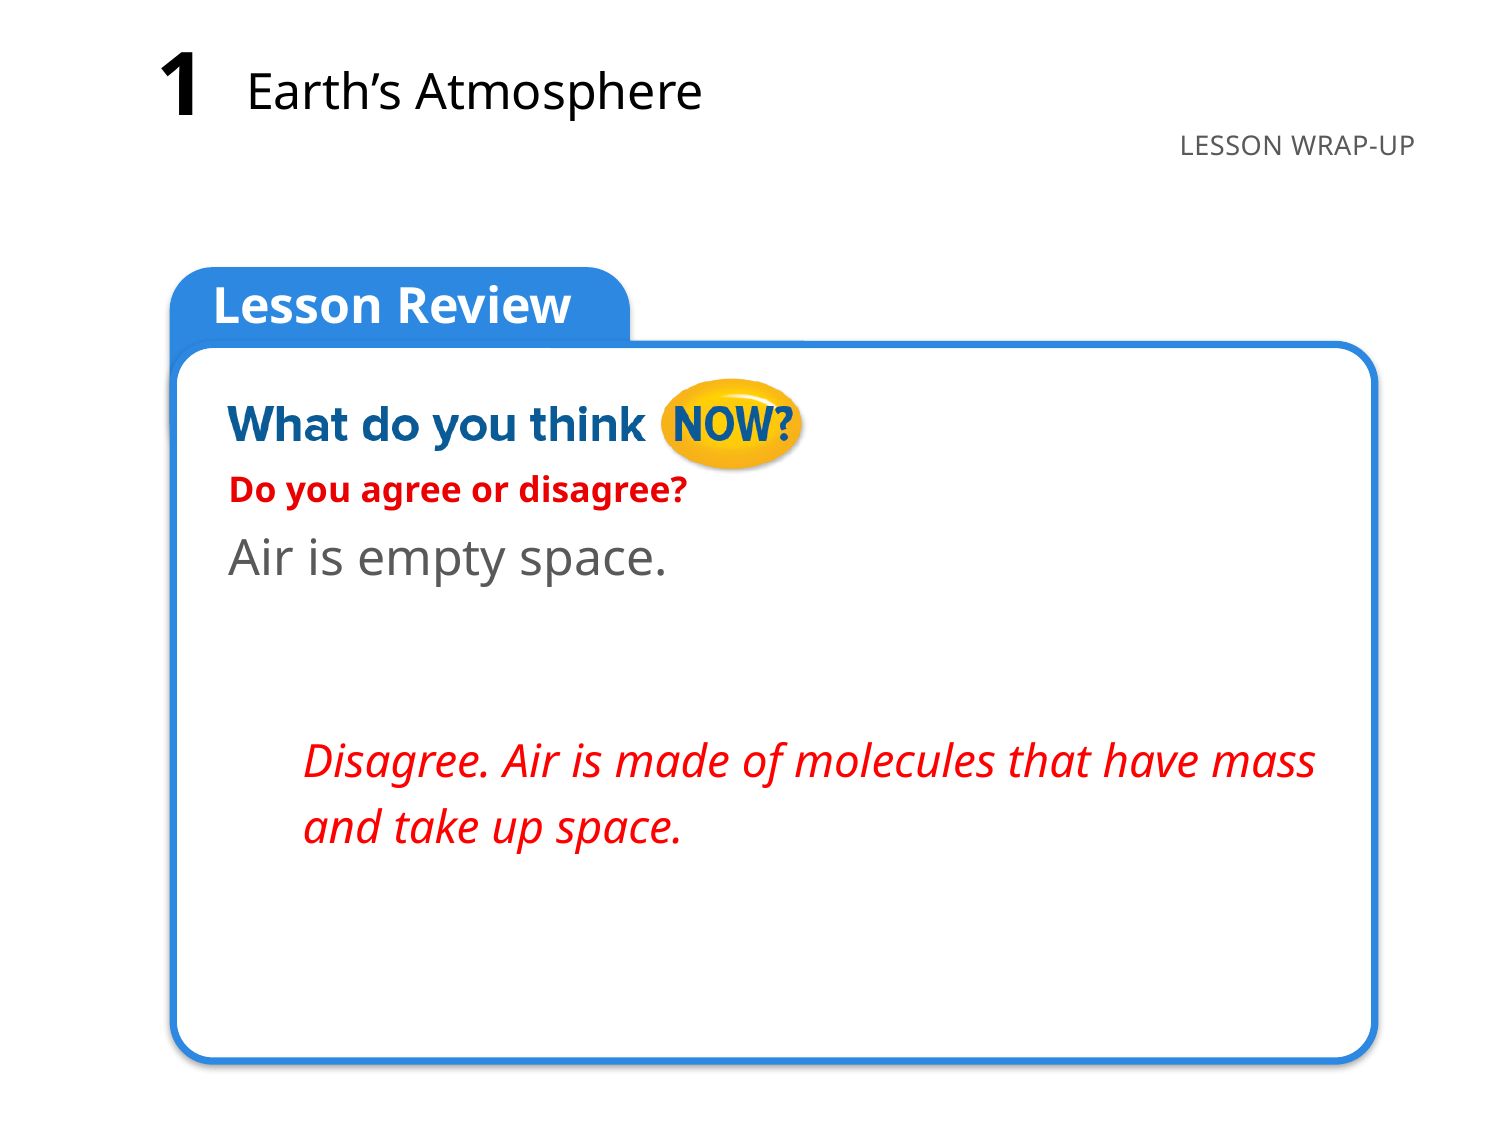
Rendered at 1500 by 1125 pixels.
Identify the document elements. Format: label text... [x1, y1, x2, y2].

list 1 [141, 19, 230, 142]
list Earth’s Atmosphere [231, 51, 1416, 129]
picture [223, 372, 810, 475]
list Disagree. Air is made of molecules that have mass and take up space. [302, 720, 1341, 996]
list Air is empty space. [213, 518, 1341, 721]
